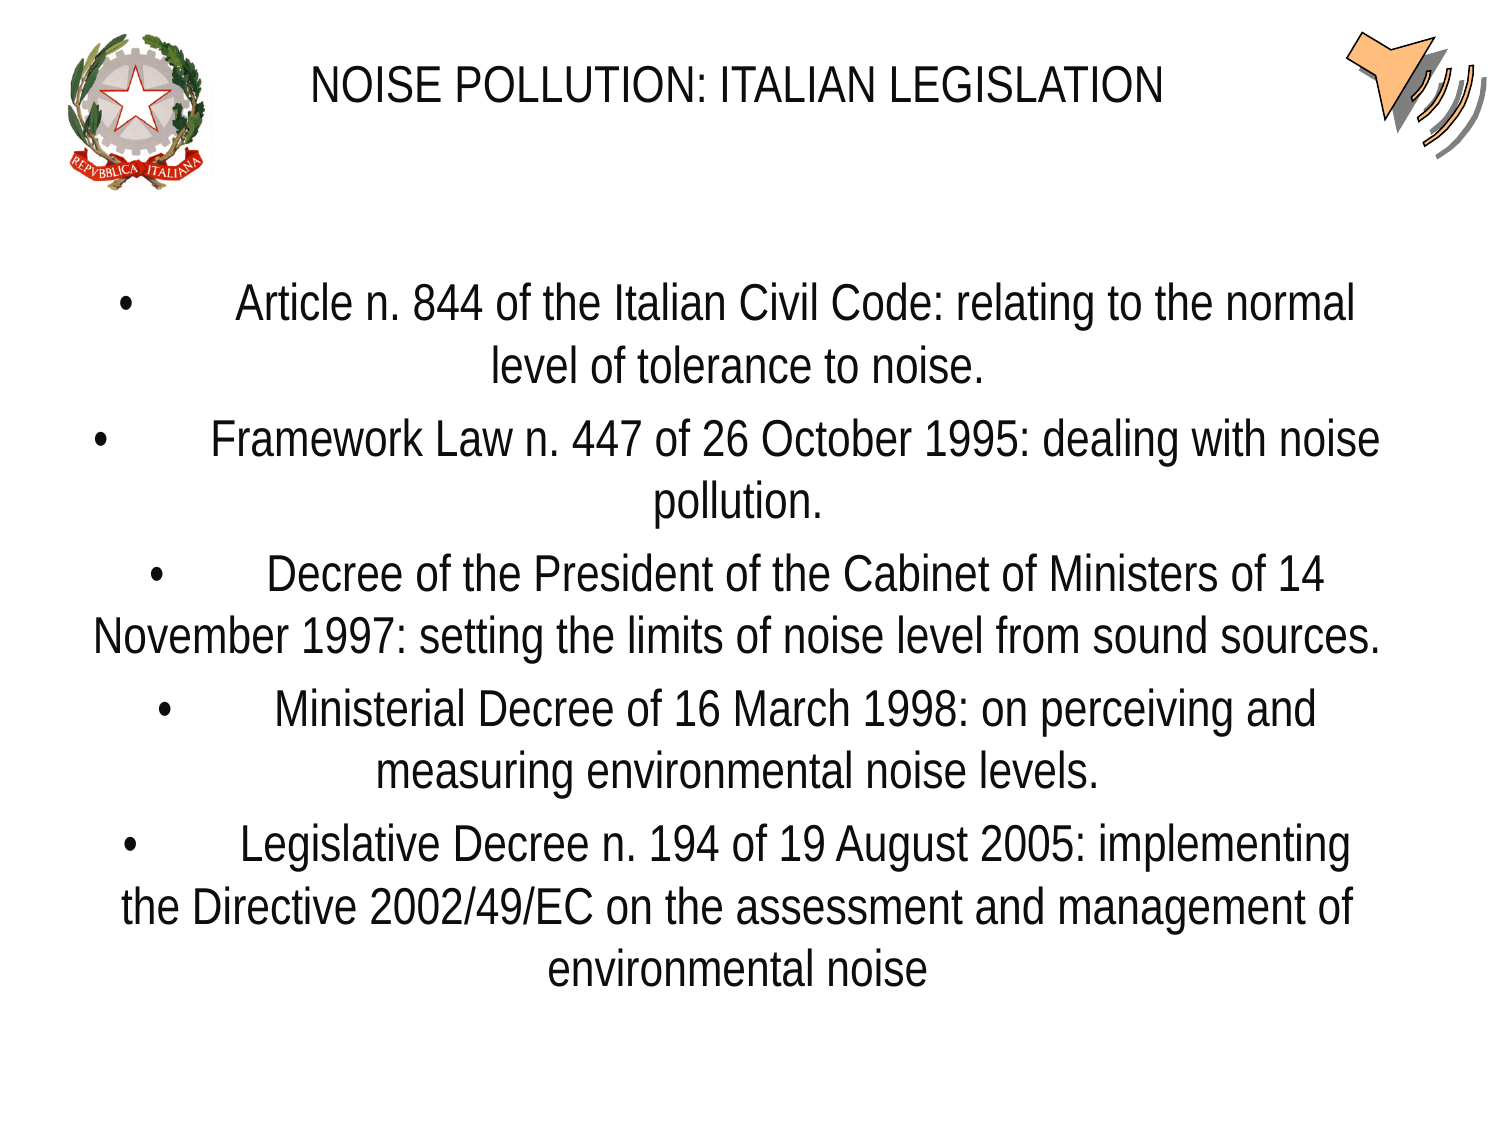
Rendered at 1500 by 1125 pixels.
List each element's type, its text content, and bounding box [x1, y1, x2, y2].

text_box [1417, 68, 1451, 122]
text_box [1423, 65, 1474, 147]
picture [52, 30, 216, 194]
subtitle NOISE POLLUTION: ITALIAN LEGISLATION • Article n. 844 of the Italian Civil Code: relating to the normal level of tolerance to noise. • Framework Law n. 447 of 26 October 1995: dealing with noise pollution. • Decree of the President of the Cabinet of Ministers of 14 November 1997: setting the limits of noise level from sound sources. • Ministerial Decree of 16 March 1998: on perceiving and measuring environmental noise levels. • Legislative Decree n. 194 of 19 August 2005: implementing the Directive 2002/49/EC on the assessment and management of environmental noise [73, 42, 1403, 1038]
text_box [1346, 32, 1435, 120]
